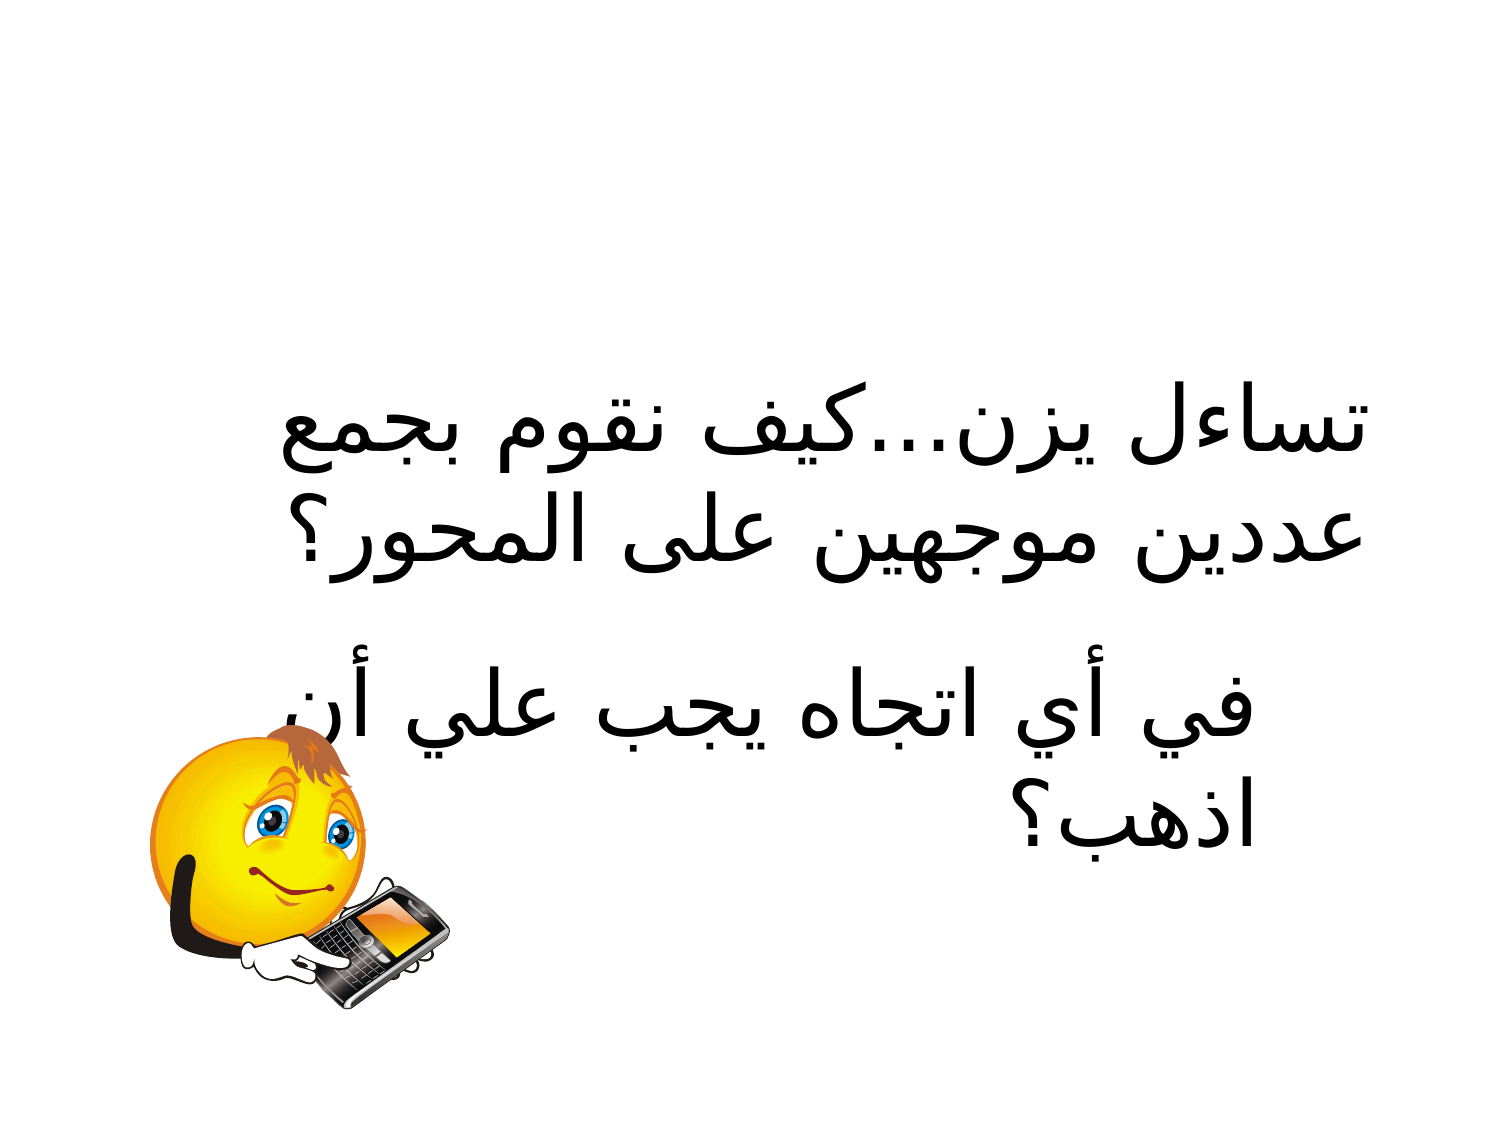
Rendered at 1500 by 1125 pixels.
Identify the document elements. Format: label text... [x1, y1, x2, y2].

picture [149, 724, 451, 1010]
subtitle في أي اتجاه يجب علي أن اذهب؟ [225, 637, 1275, 925]
title تساءل يزن...كيف نقوم بجمع عددين موجهين على المحور؟ [112, 349, 1388, 591]
